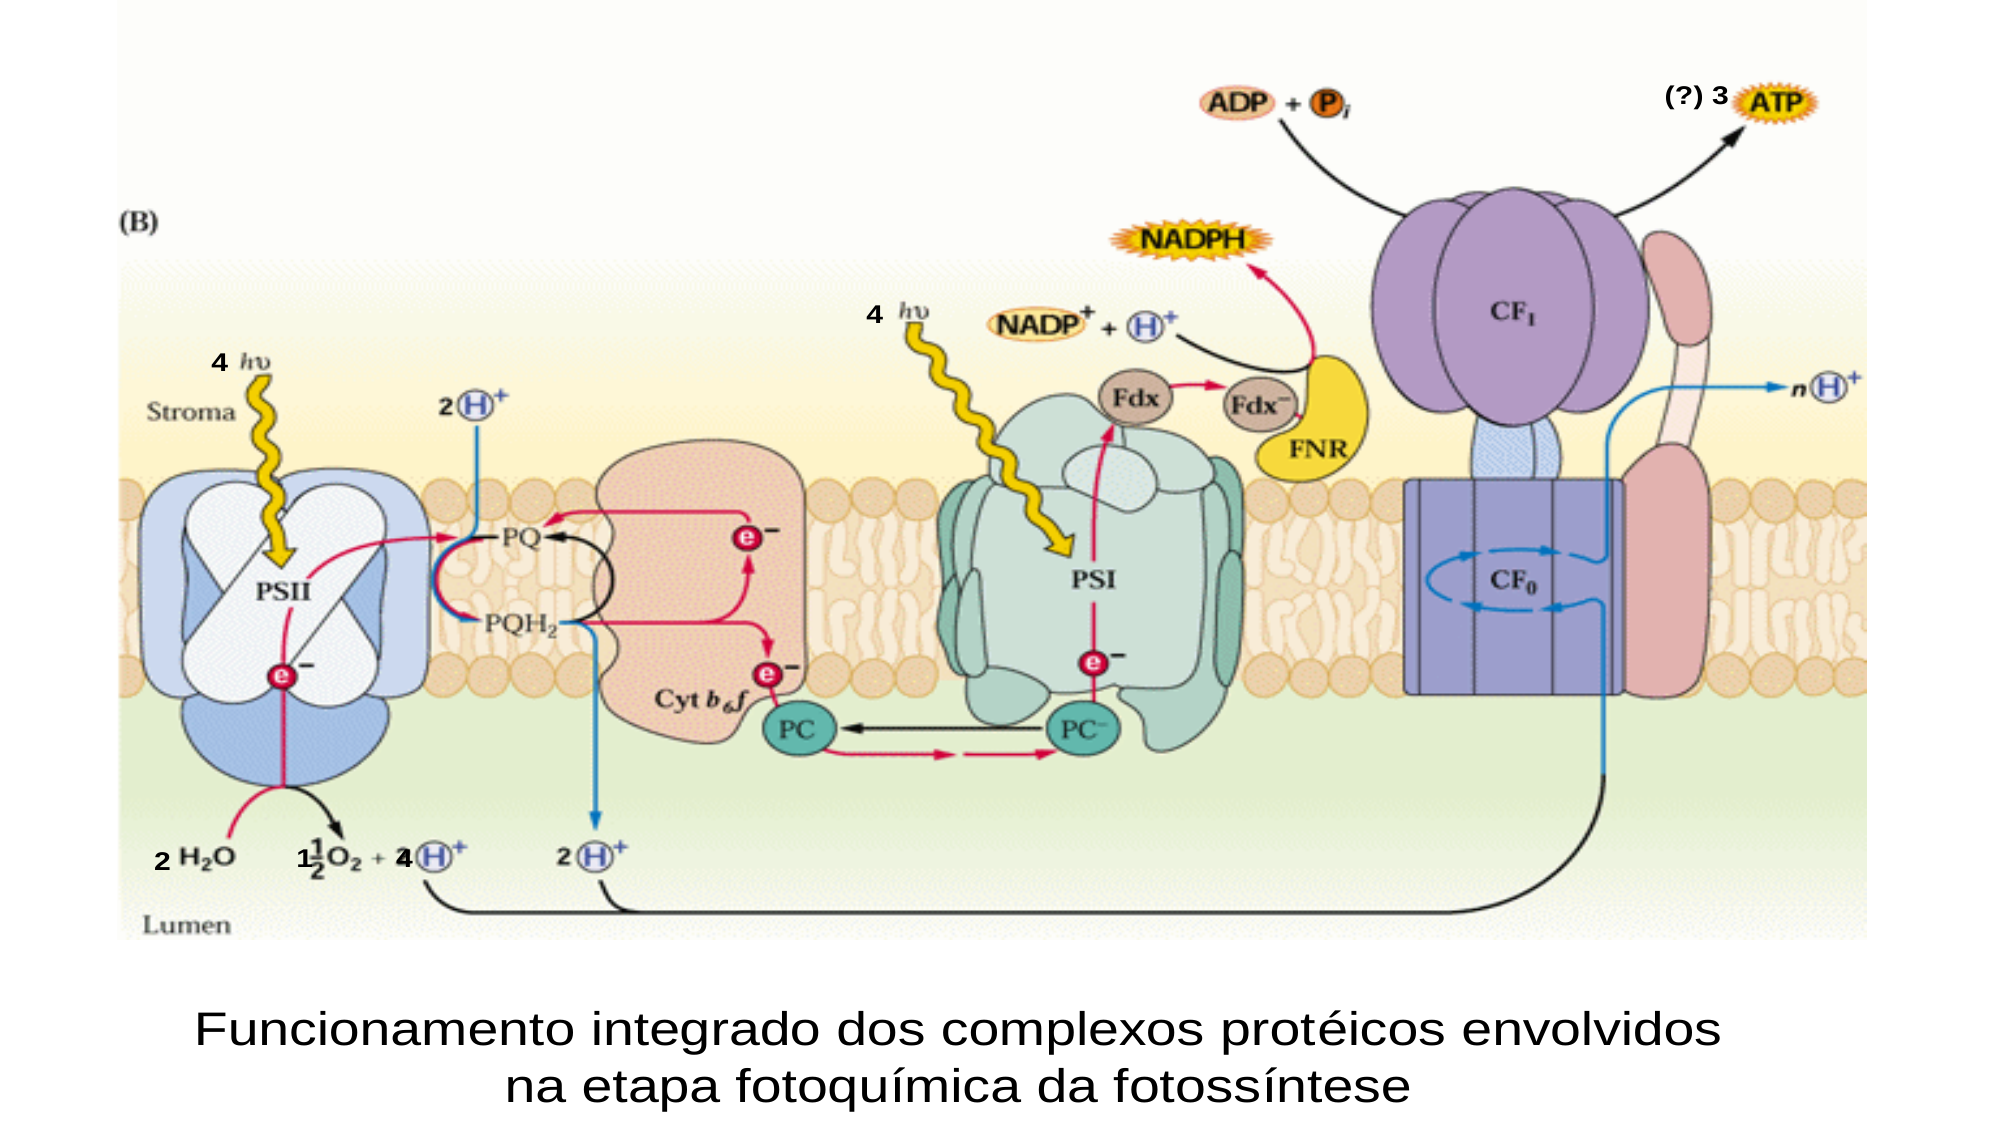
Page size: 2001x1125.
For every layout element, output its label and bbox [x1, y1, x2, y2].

picture [117, 0, 1868, 1124]
